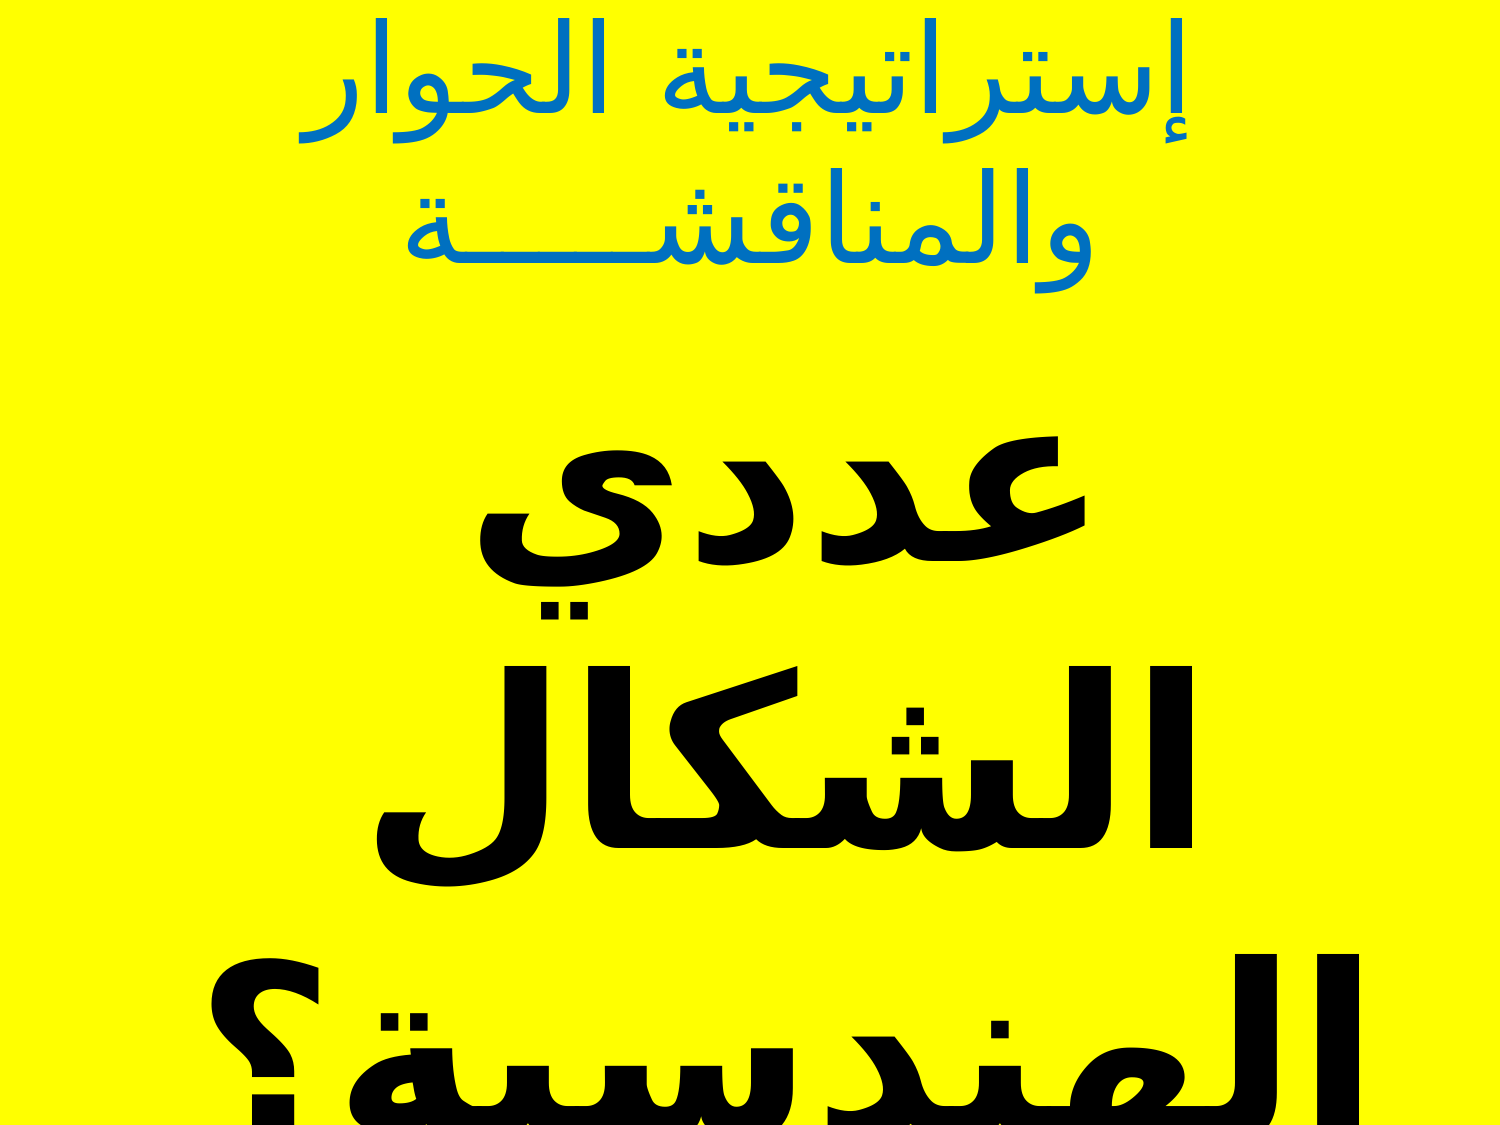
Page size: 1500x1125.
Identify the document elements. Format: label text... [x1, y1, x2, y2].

list عددي الشكال الهندسية؟ [111, 314, 1463, 1058]
title إستراتيجية الحوار والمناقشـــــة [74, 44, 1426, 233]
